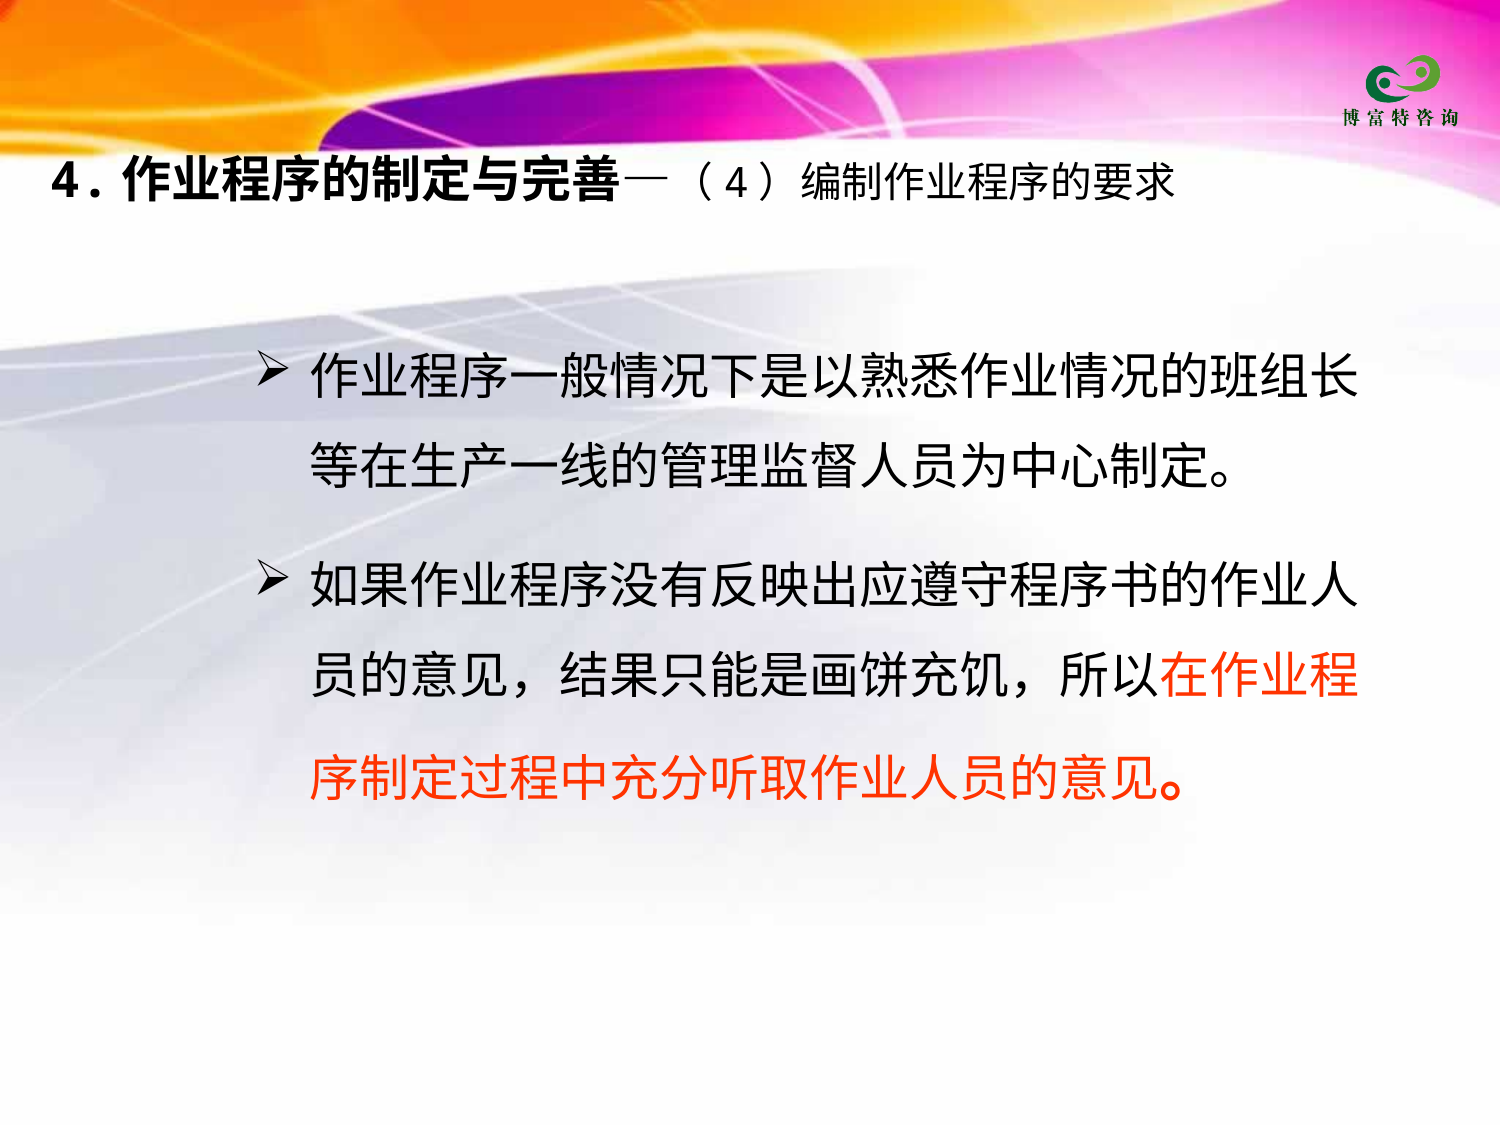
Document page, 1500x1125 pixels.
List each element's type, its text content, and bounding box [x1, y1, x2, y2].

picture [0, 0, 1500, 1125]
text_box 4.作业程序的制定与完善—（4）编制作业程序的要求 [35, 140, 1264, 216]
text_box 作业程序一般情况下是以熟悉作业情况的班组长等在生产一线的管理监督人员为中心制定。 如果作业程序没有反映出应遵守程序书的作业人员的意见，结果只能是画饼充饥，所以在作业程序制定过程中充分听取作业人员的意见。 [238, 306, 1395, 816]
